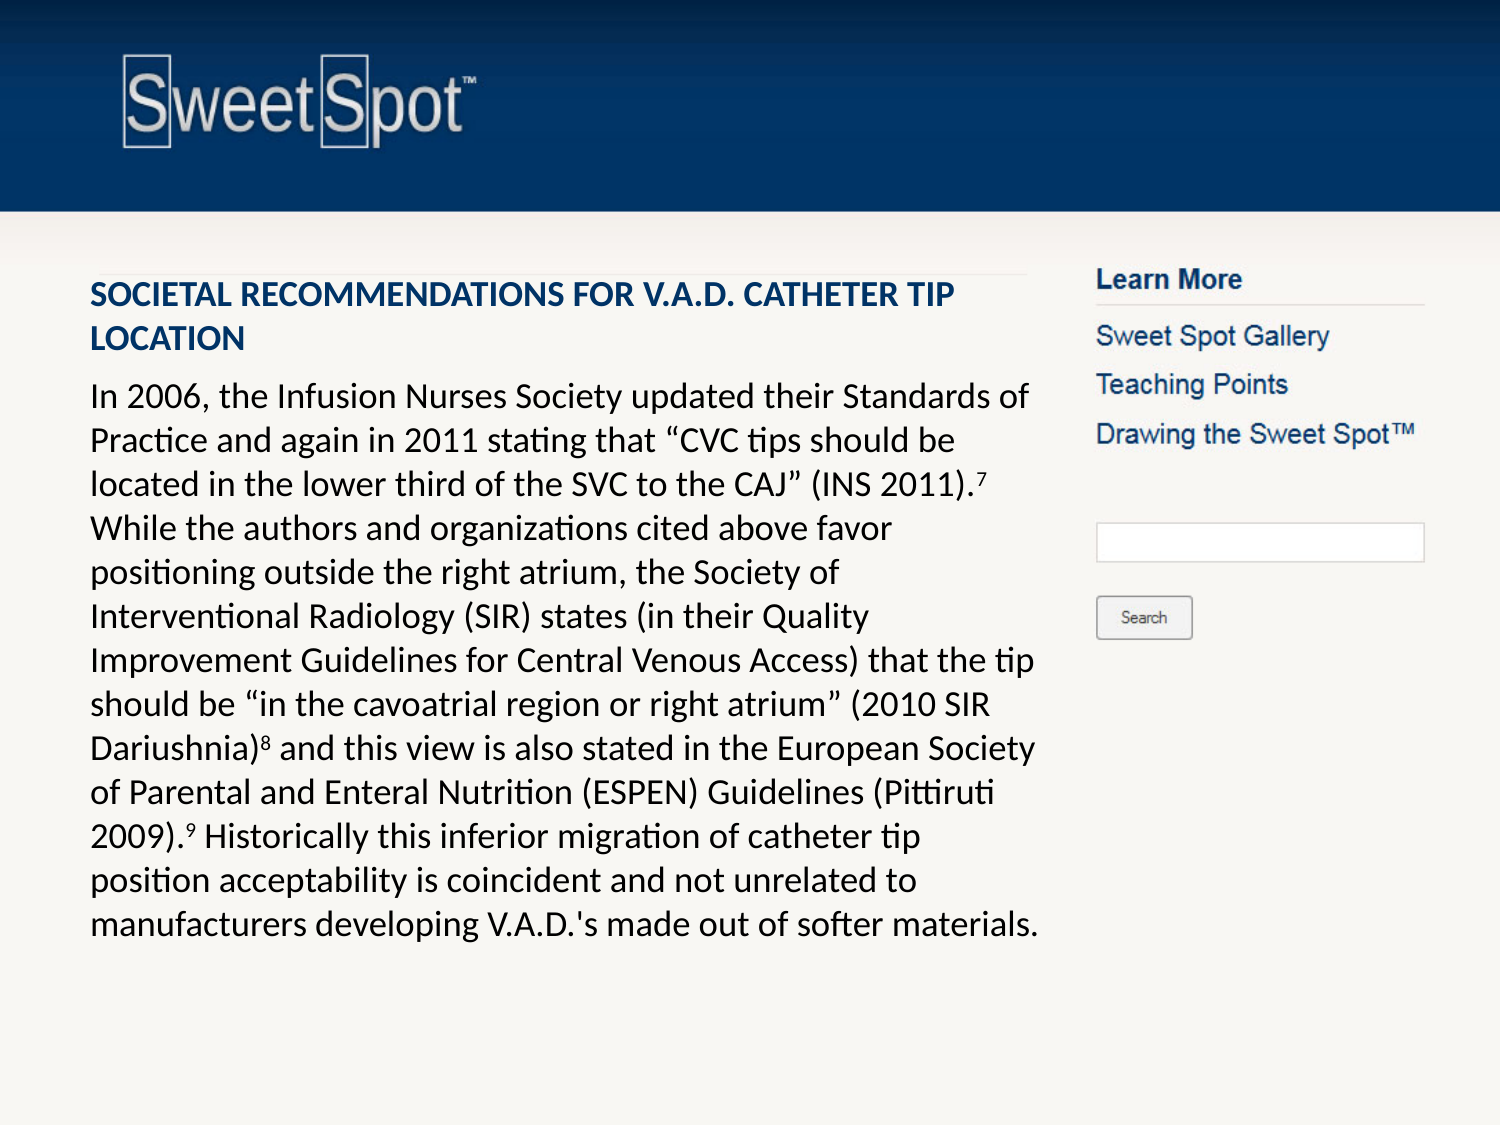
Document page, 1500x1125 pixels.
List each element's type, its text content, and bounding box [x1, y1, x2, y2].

picture [0, 0, 1500, 1125]
list SOCIETAL RECOMMENDATIONS FOR V.A.D. CATHETER TIP LOCATION In 2006, the Infusion Nurses Society updated their Standards of Practice and again in 2011 stating that “CVC tips should be located in the lower third of the SVC to the CAJ” (INS 2011).7 While the authors and organizations cited above favor positioning outside the right atrium, the Society of Interventional Radiology (SIR) states (in their Quality Improvement Guidelines for Central Venous Access) that the tip should be “in the cavoatrial region or right atrium” (2010 SIR Dariushnia)8 and this view is also stated in the European Society of Parental and Enteral Nutrition (ESPEN) Guidelines (Pittiruti 2009).9 Historically this inferior migration of catheter tip position acceptability is coincident and not unrelated to manufacturers developing V.A.D.'s made out of softer materials. [75, 262, 1063, 1005]
